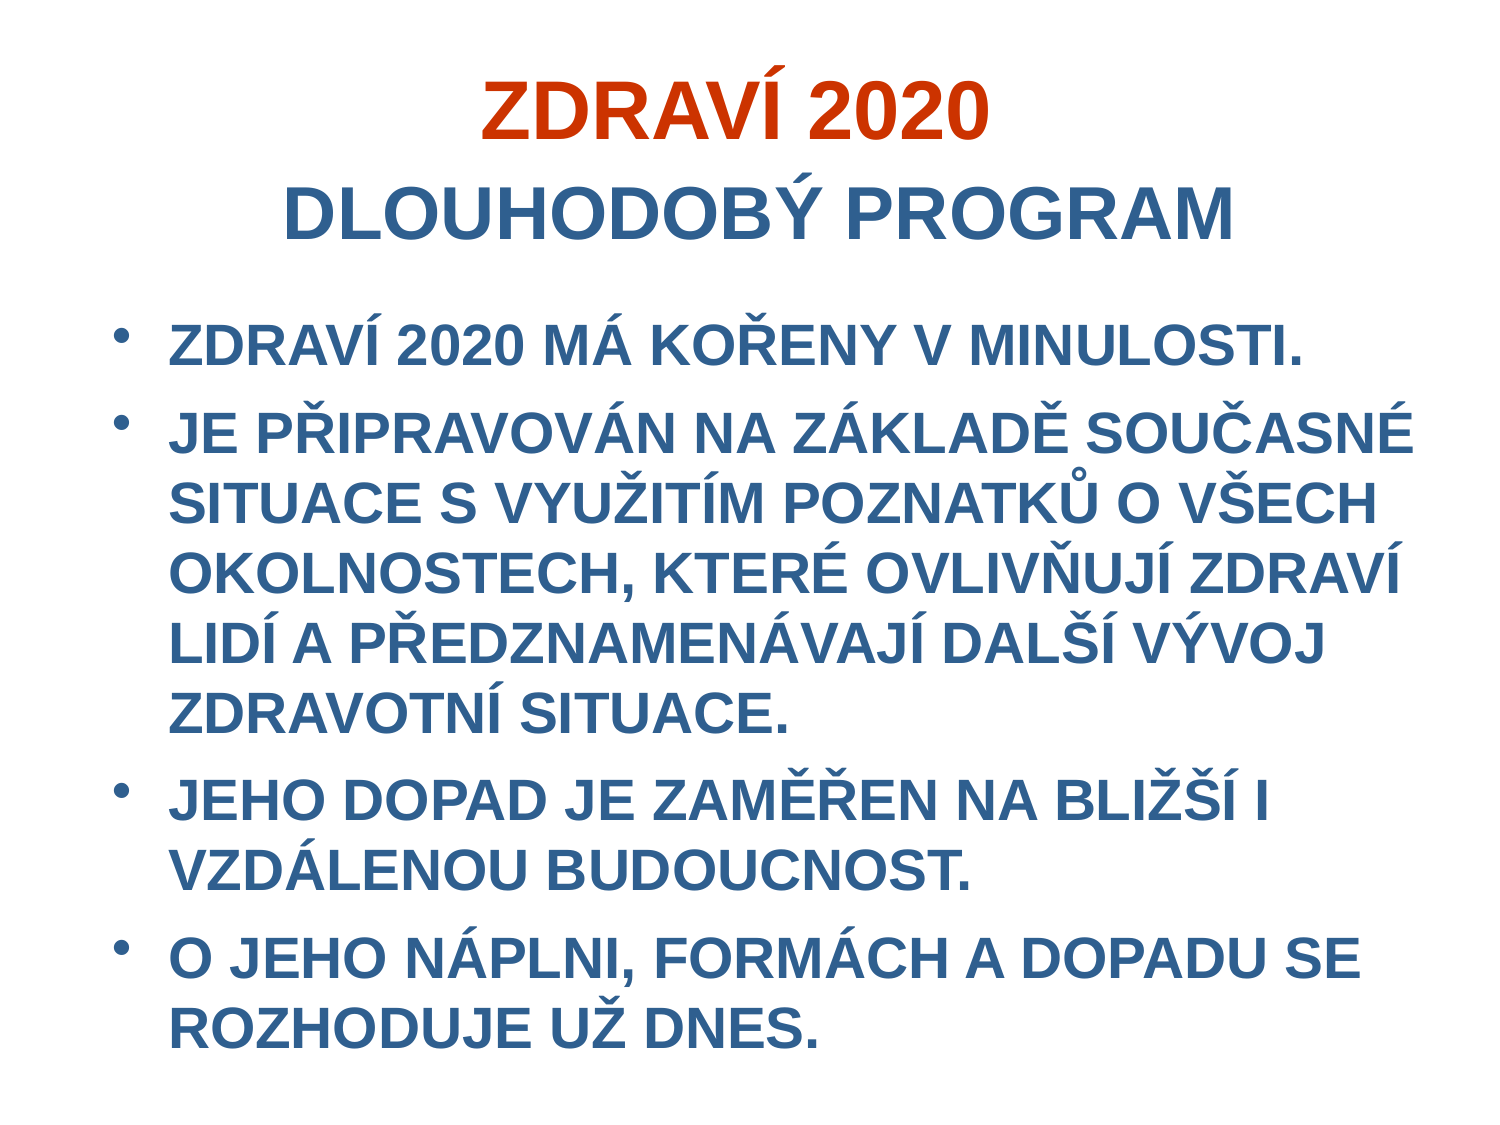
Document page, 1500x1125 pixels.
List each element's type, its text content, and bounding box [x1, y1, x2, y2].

list ZDRAVÍ 2020 MÁ KOŘENY V MINULOSTI. JE PŘIPRAVOVÁN NA ZÁKLADĚ SOUČASNÉ SITUACE S VYUŽITÍM POZNATKŮ O VŠECH OKOLNOSTECH, KTERÉ OVLIVŇUJÍ ZDRAVÍ LIDÍ A PŘEDZNAMENÁVAJÍ DALŠÍ VÝVOJ ZDRAVOTNÍ SITUACE. JEHO DOPAD JE ZAMĚŘEN NA BLIŽŠÍ I VZDÁLENOU BUDOUCNOST. O JEHO NÁPLNI, FORMÁCH A DOPADU SE ROZHODUJE UŽ DNES. [96, 299, 1500, 1125]
title ZDRAVÍ 2020 DLOUHODOBÝ PROGRAM [134, 62, 1363, 250]
